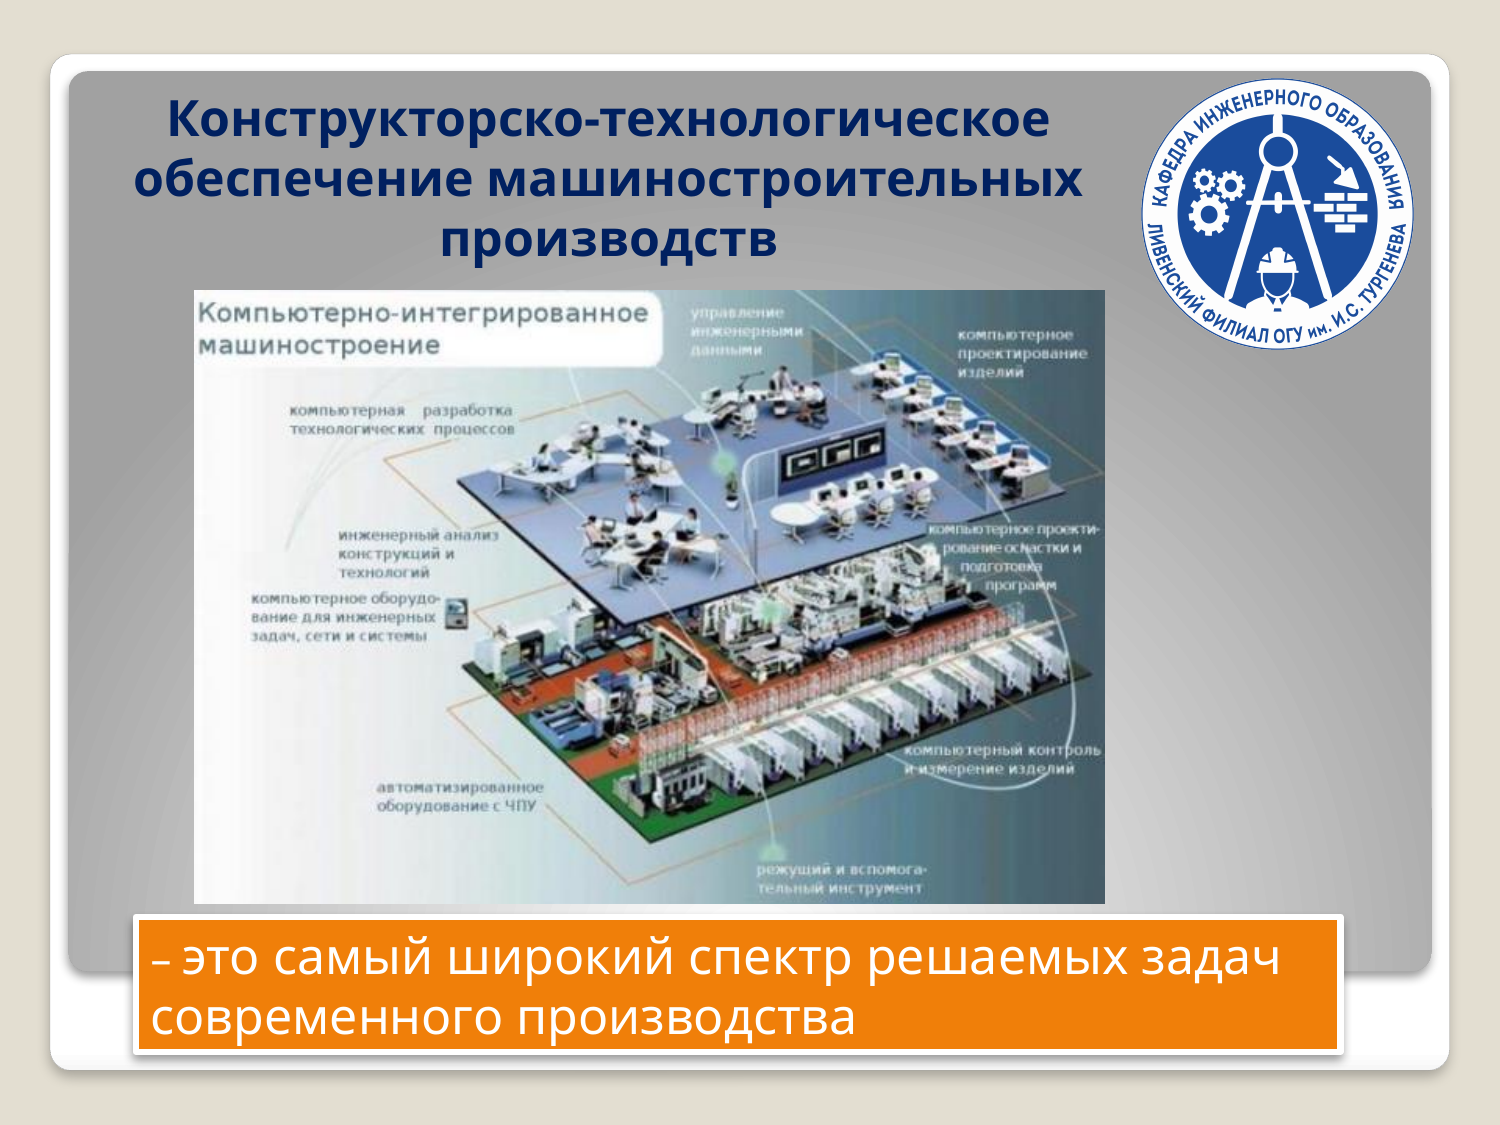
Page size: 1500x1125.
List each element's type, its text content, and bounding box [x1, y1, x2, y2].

title Конструкторско-технологическое обеспечение машиностроительных производств [76, 84, 1134, 274]
picture [194, 290, 1105, 904]
text_box – это самый широкий спектр решаемых задач современного производства [133, 914, 1344, 1055]
picture [1141, 77, 1414, 351]
